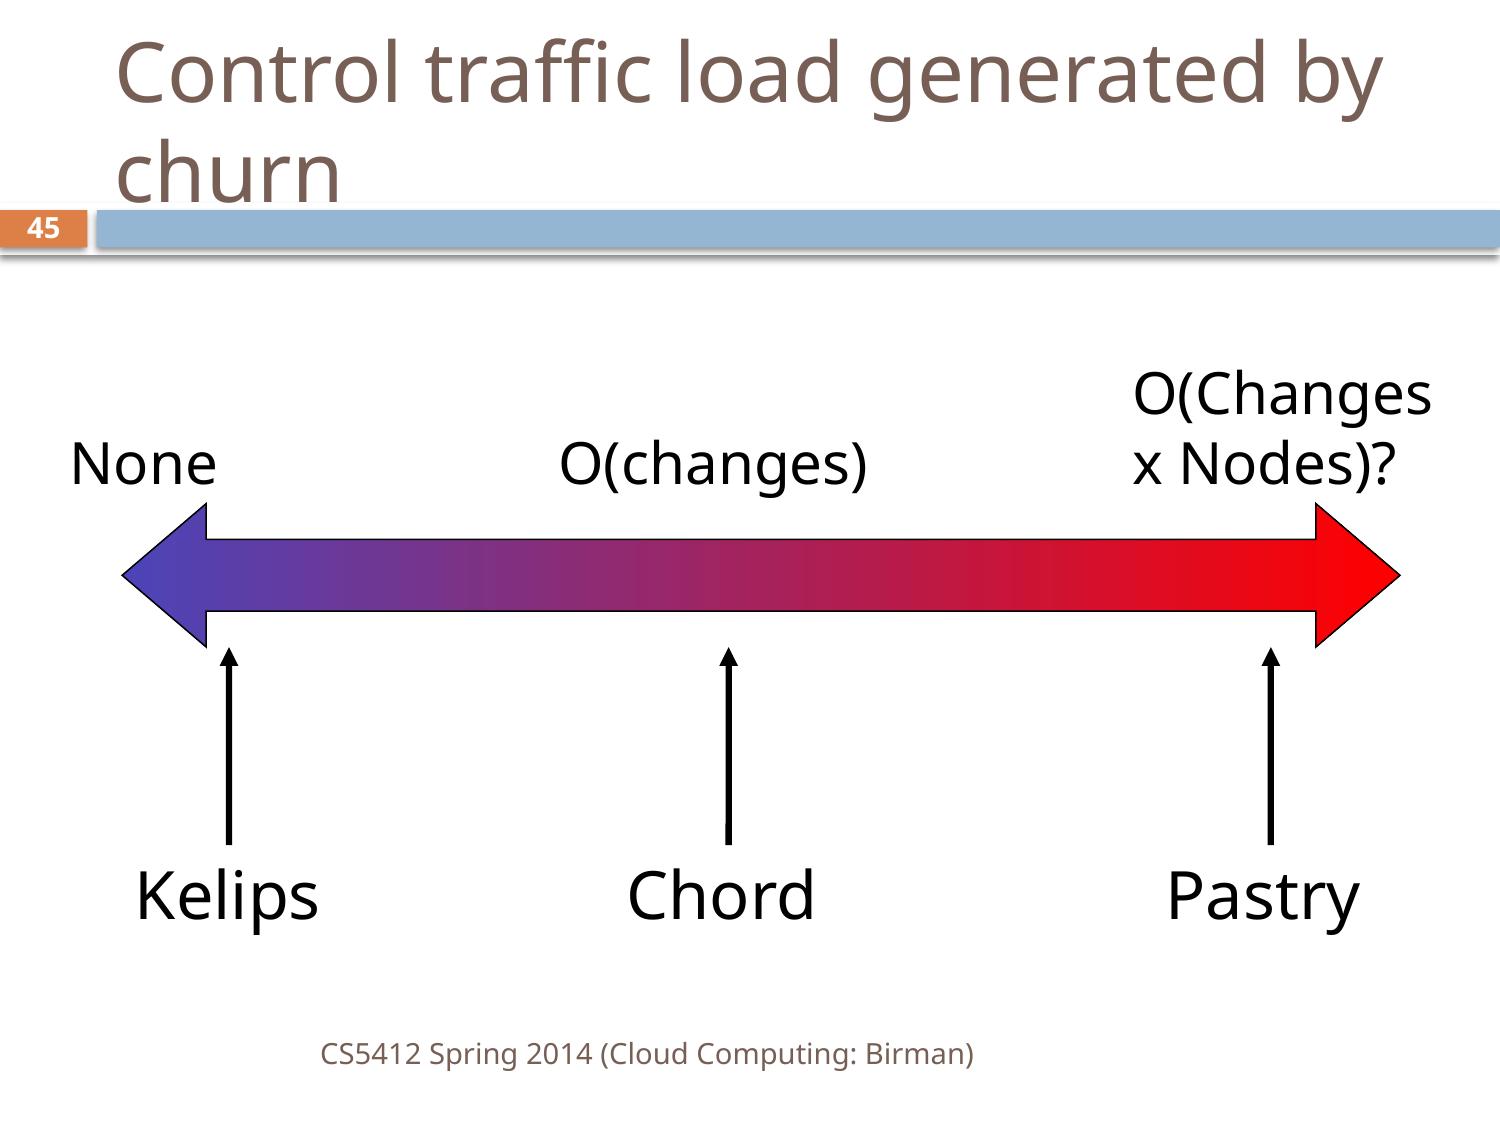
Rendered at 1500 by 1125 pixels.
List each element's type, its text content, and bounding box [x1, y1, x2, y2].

text_box None [54, 418, 233, 504]
text_box Kelips [119, 845, 336, 940]
text_box [122, 504, 1401, 648]
text_box O(Changes x Nodes)? [1117, 348, 1468, 504]
text_box Pastry [1150, 845, 1376, 940]
text_box O(changes) [543, 418, 883, 504]
text_box [722, 647, 735, 846]
text_box [222, 647, 236, 846]
text_box [1264, 647, 1278, 846]
slide_number 45 [0, 208, 88, 249]
text_box Chord [611, 845, 833, 940]
footer CS5412 Spring 2014 (Cloud Computing: Birman) [99, 1024, 990, 1085]
title Control traffic load generated by churn [99, 37, 1438, 200]
